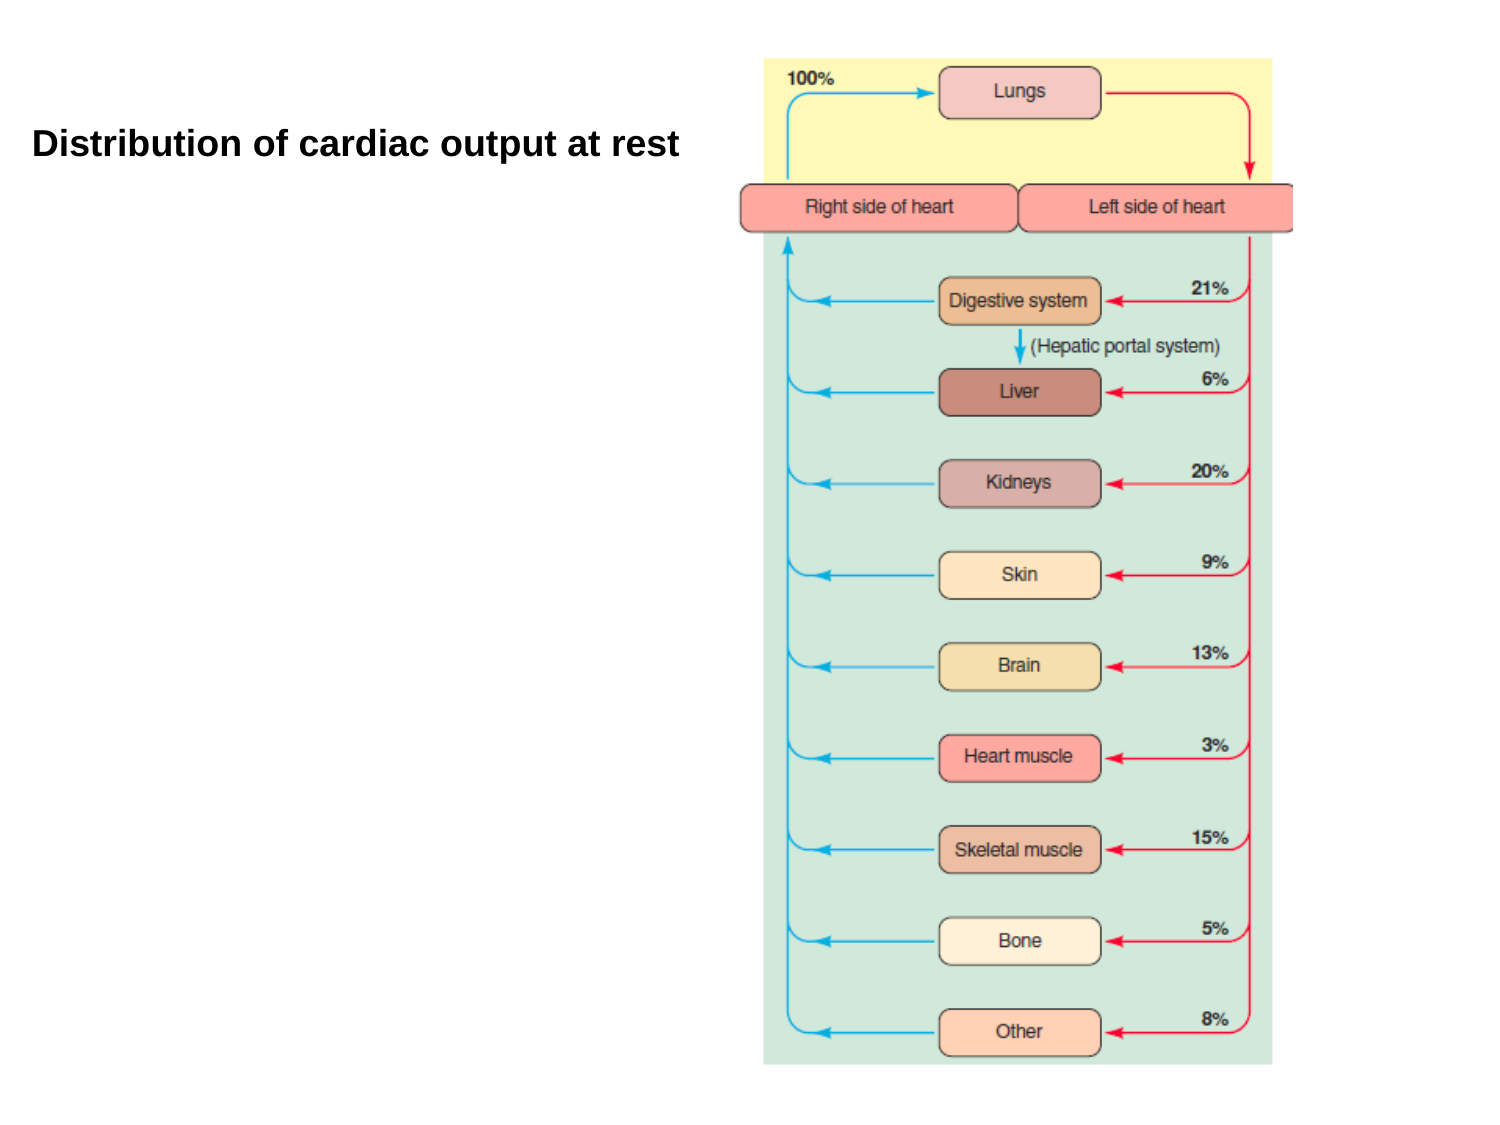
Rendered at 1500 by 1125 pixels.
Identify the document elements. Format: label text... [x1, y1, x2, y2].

text_box Distribution of cardiac output at rest [17, 111, 696, 172]
picture [719, 46, 1293, 1079]
